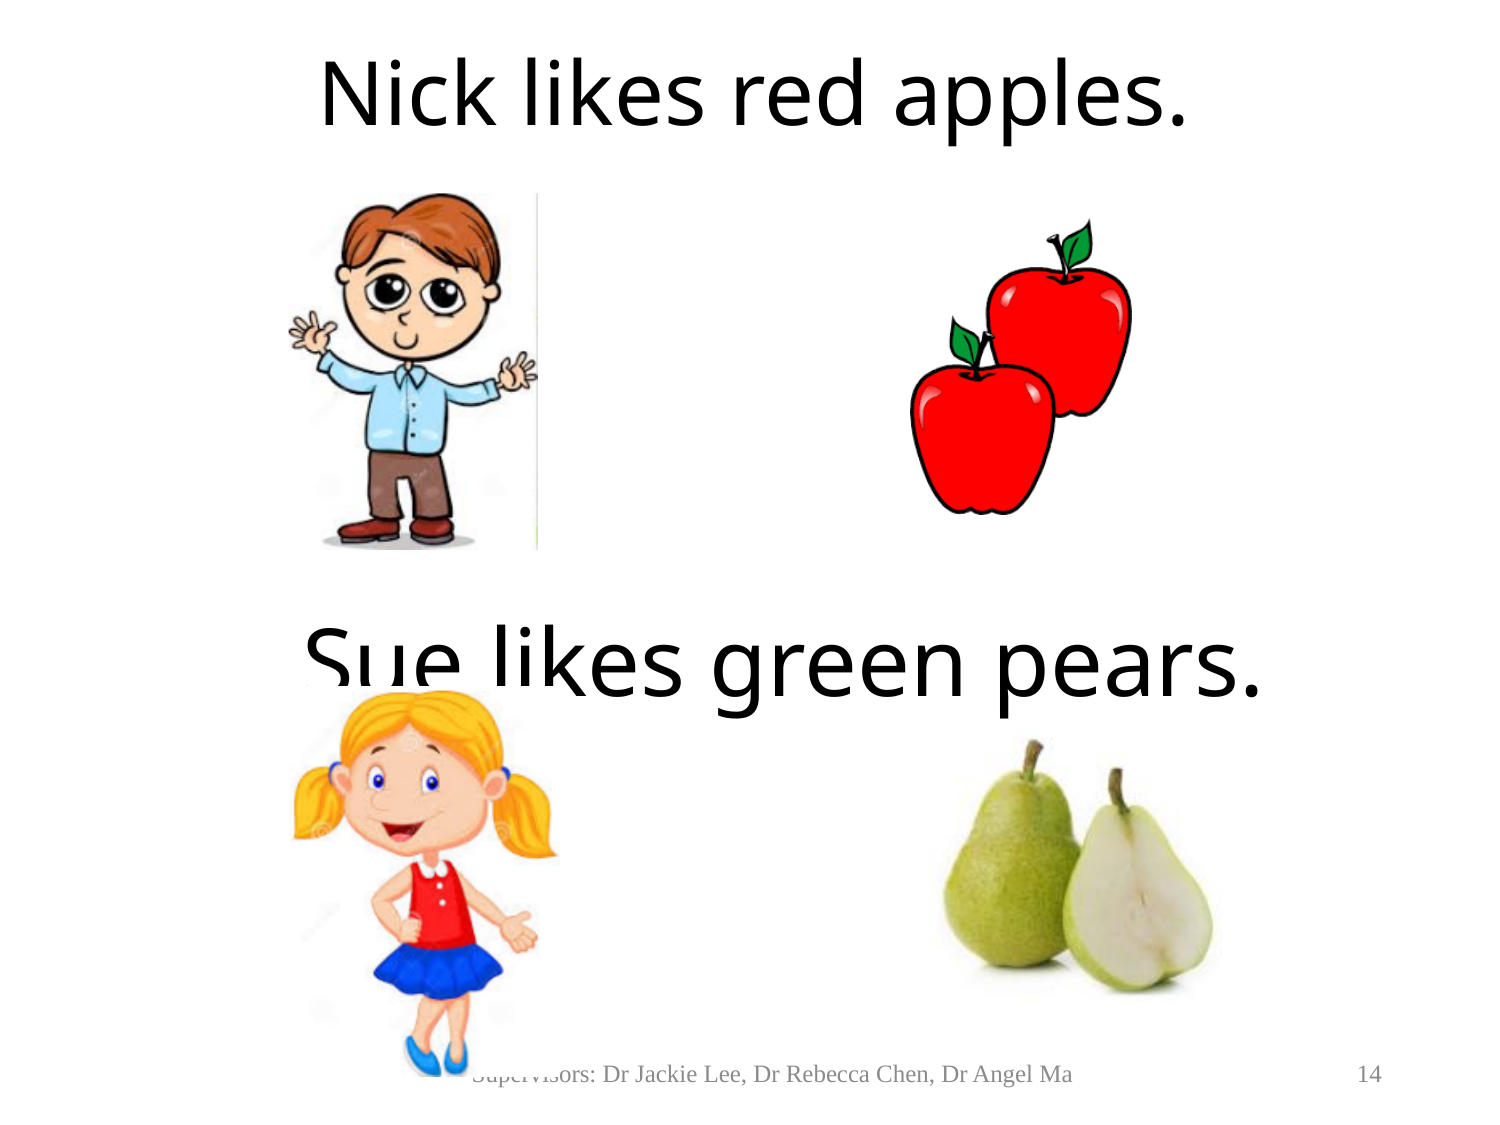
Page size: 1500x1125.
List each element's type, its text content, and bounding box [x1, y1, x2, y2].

picture [281, 184, 538, 550]
footer Supervisors: Dr Jackie Lee, Dr Rebecca Chen, Dr Angel Ma [428, 1042, 1117, 1103]
slide_number 14 [1174, 1042, 1397, 1103]
title Nick likes red apples. [118, 41, 1413, 260]
picture [929, 724, 1222, 1016]
picture [910, 218, 1132, 515]
picture [281, 686, 560, 1077]
text_box Sue likes green pears. [137, 506, 1431, 724]
